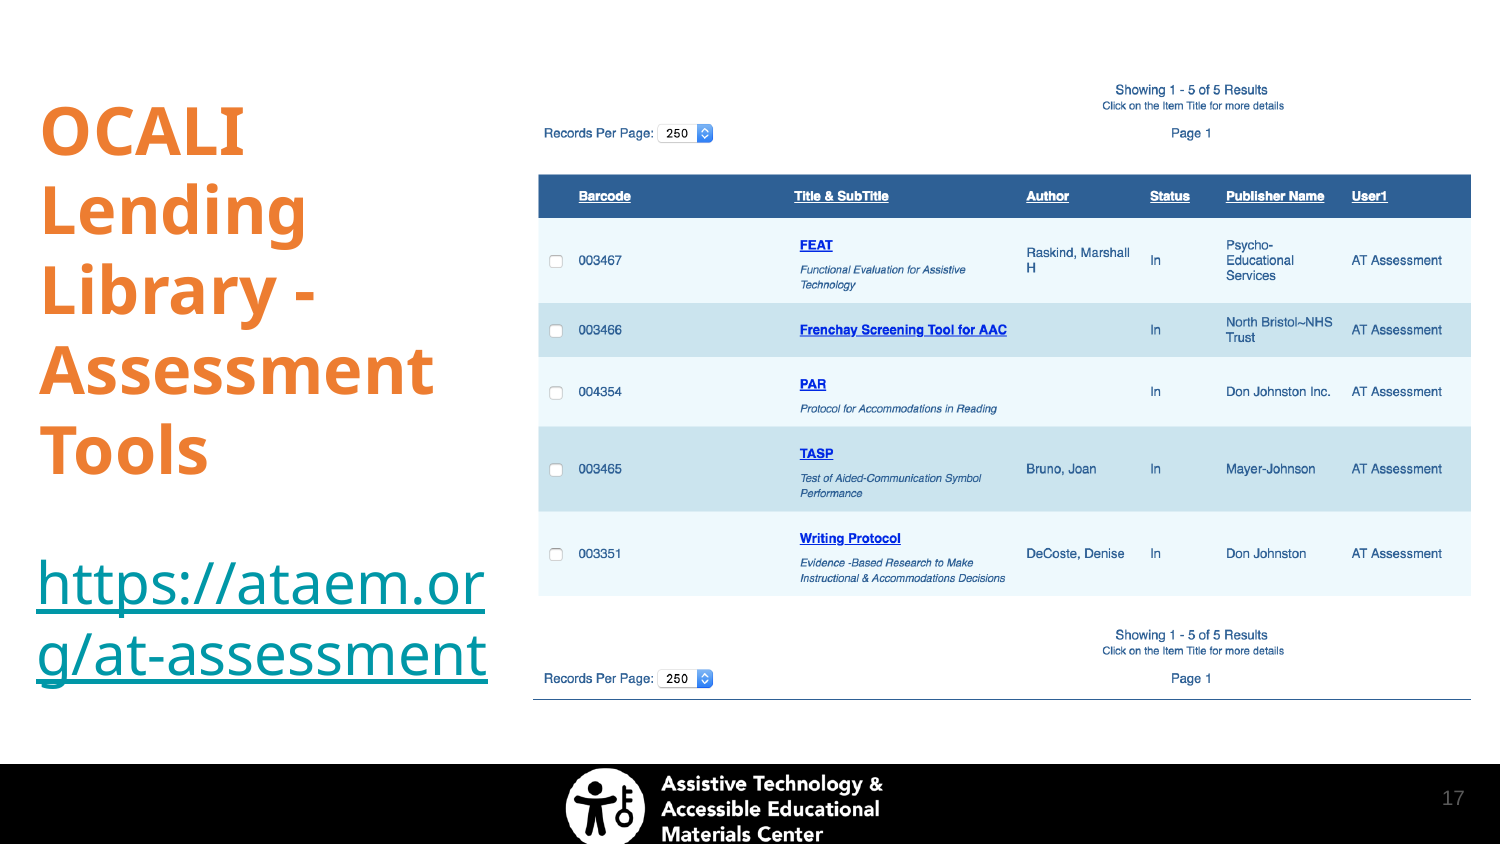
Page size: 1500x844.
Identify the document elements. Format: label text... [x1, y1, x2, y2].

subtitle https://ataem.org/at-assessment [21, 519, 513, 721]
title OCALI Lending Library - Assessment Tools [24, 138, 517, 438]
picture [0, 764, 1500, 844]
slide_number 17 [1389, 764, 1480, 830]
picture [533, 56, 1471, 700]
